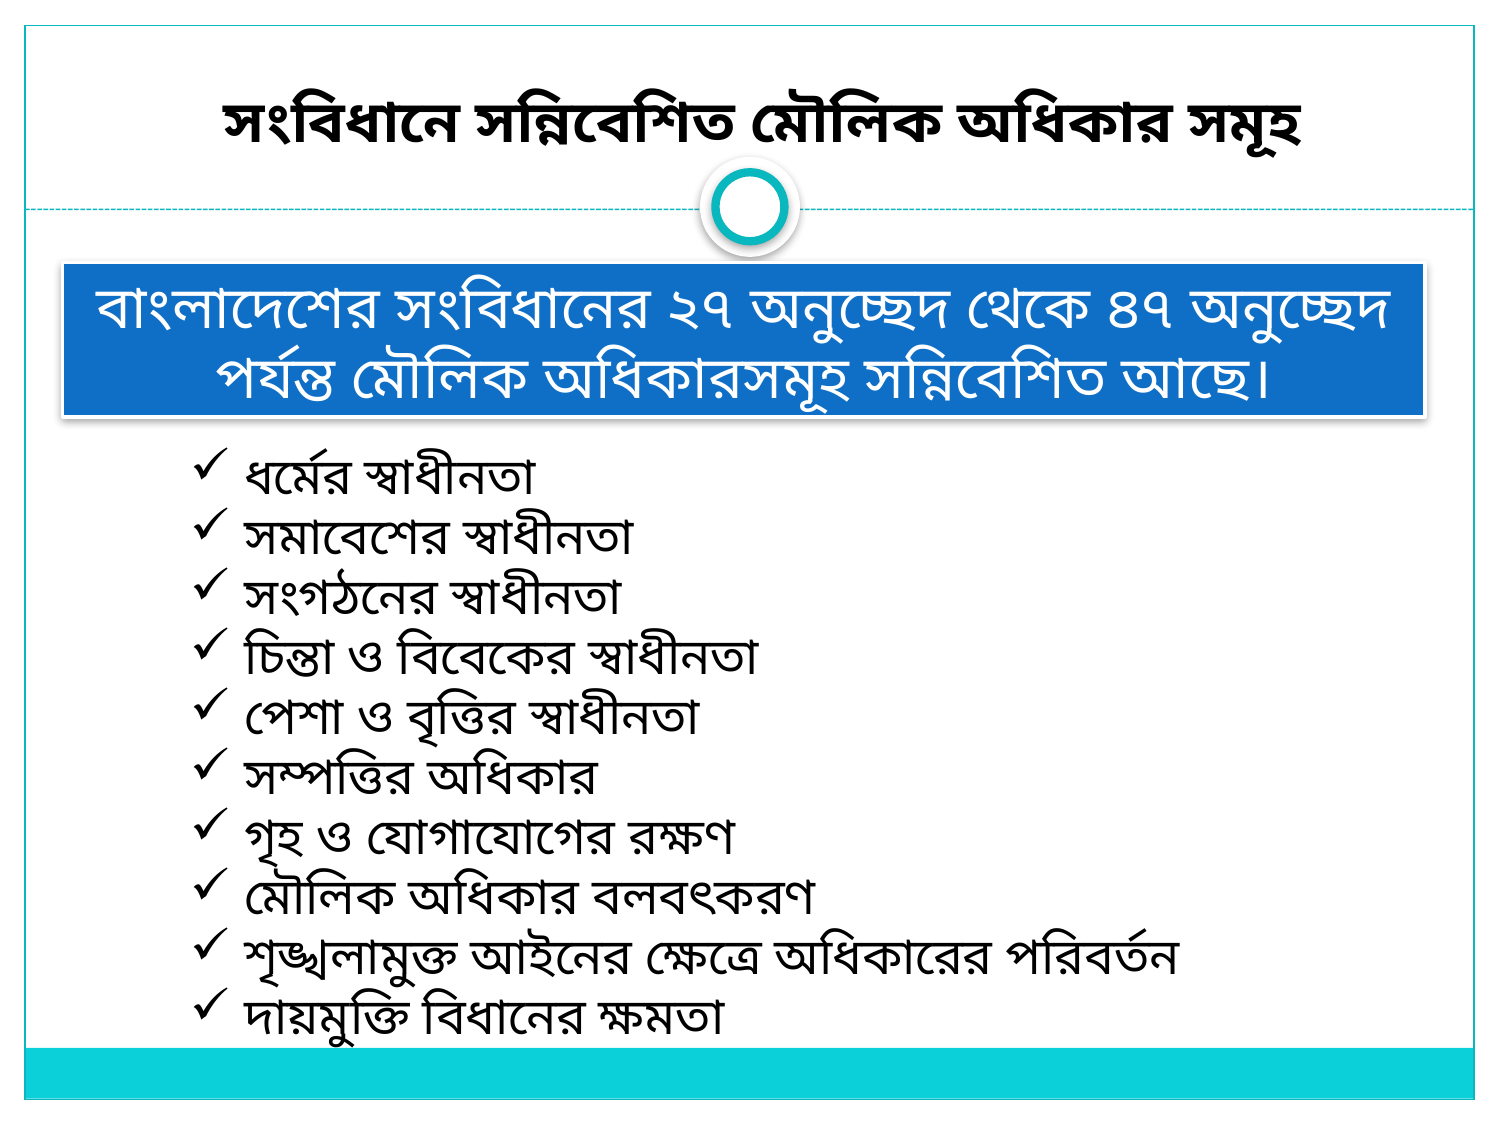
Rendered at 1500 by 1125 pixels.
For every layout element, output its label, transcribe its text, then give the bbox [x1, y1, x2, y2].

title সংবিধানে সন্নিবেশিত মৌলিক অধিকার সমূহ [137, 37, 1388, 162]
text_box বাংলাদেশের সংবিধানের ২৭ অনুচ্ছেদ থেকে ৪৭ অনুচ্ছেদ পর্যন্ত মৌলিক অধিকারসমূহ সন্নিবেশিত আছে। [61, 261, 1427, 419]
text_box ধর্মের স্বাধীনতা সমাবেশের স্বাধীনতা সংগঠনের স্বাধীনতা চিন্তা ও বিবেকের স্বাধীনতা পেশা ও বৃত্তির স্বাধীনতা সম্পত্তির অধিকার গৃহ ও যোগাযোগের রক্ষণ মৌলিক অধিকার বলবৎকরণ শৃঙ্খলামুক্ত আইনের ক্ষেত্রে অধিকারের পরিবর্তন দায়মুক্তি বিধানের ক্ষমতা [174, 437, 1275, 1053]
